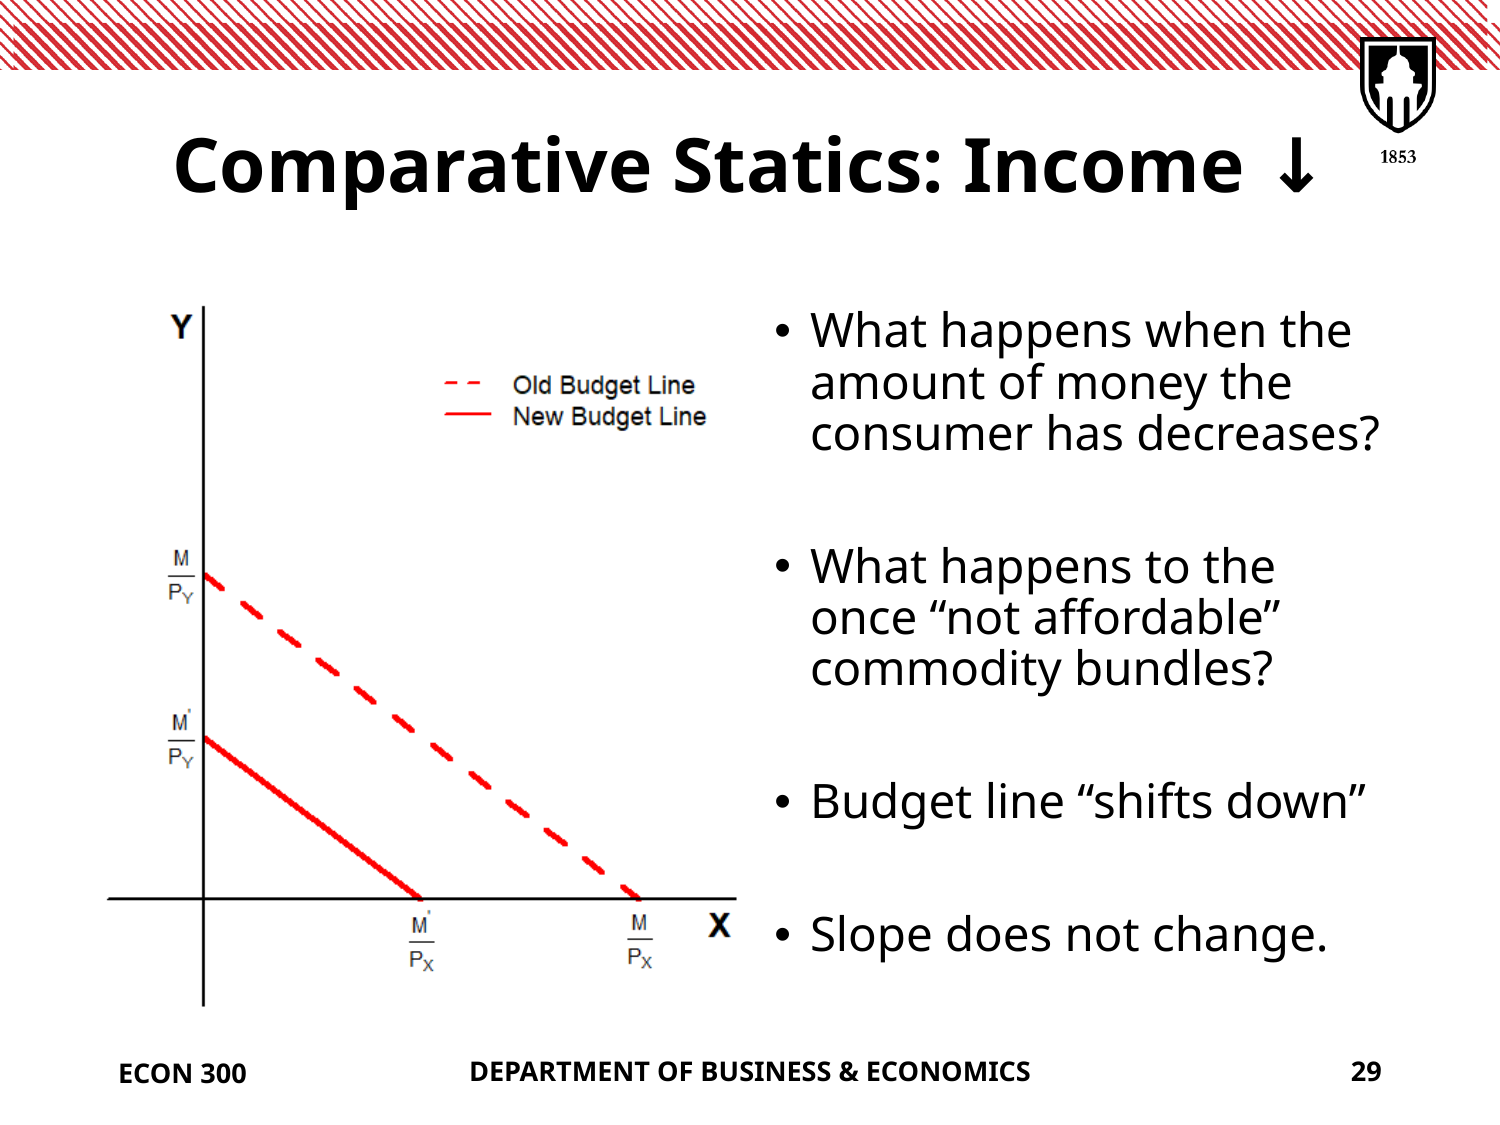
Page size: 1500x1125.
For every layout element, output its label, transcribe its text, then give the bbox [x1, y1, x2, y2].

slide_number 29 [1059, 1042, 1397, 1103]
picture [103, 302, 741, 1011]
title Comparative Statics: Income ↓ [103, 59, 1397, 278]
list What happens when the amount of money the consumer has decreases? What happens to the once “not affordable” commodity bundles? Budget line “shifts down” Slope does not change. [759, 299, 1397, 1014]
footer DEPARTMENT OF BUSINESS & ECONOMICS [277, 1042, 1059, 1103]
slide_number ECON 300 [103, 1042, 277, 1103]
picture [0, 0, 1500, 163]
